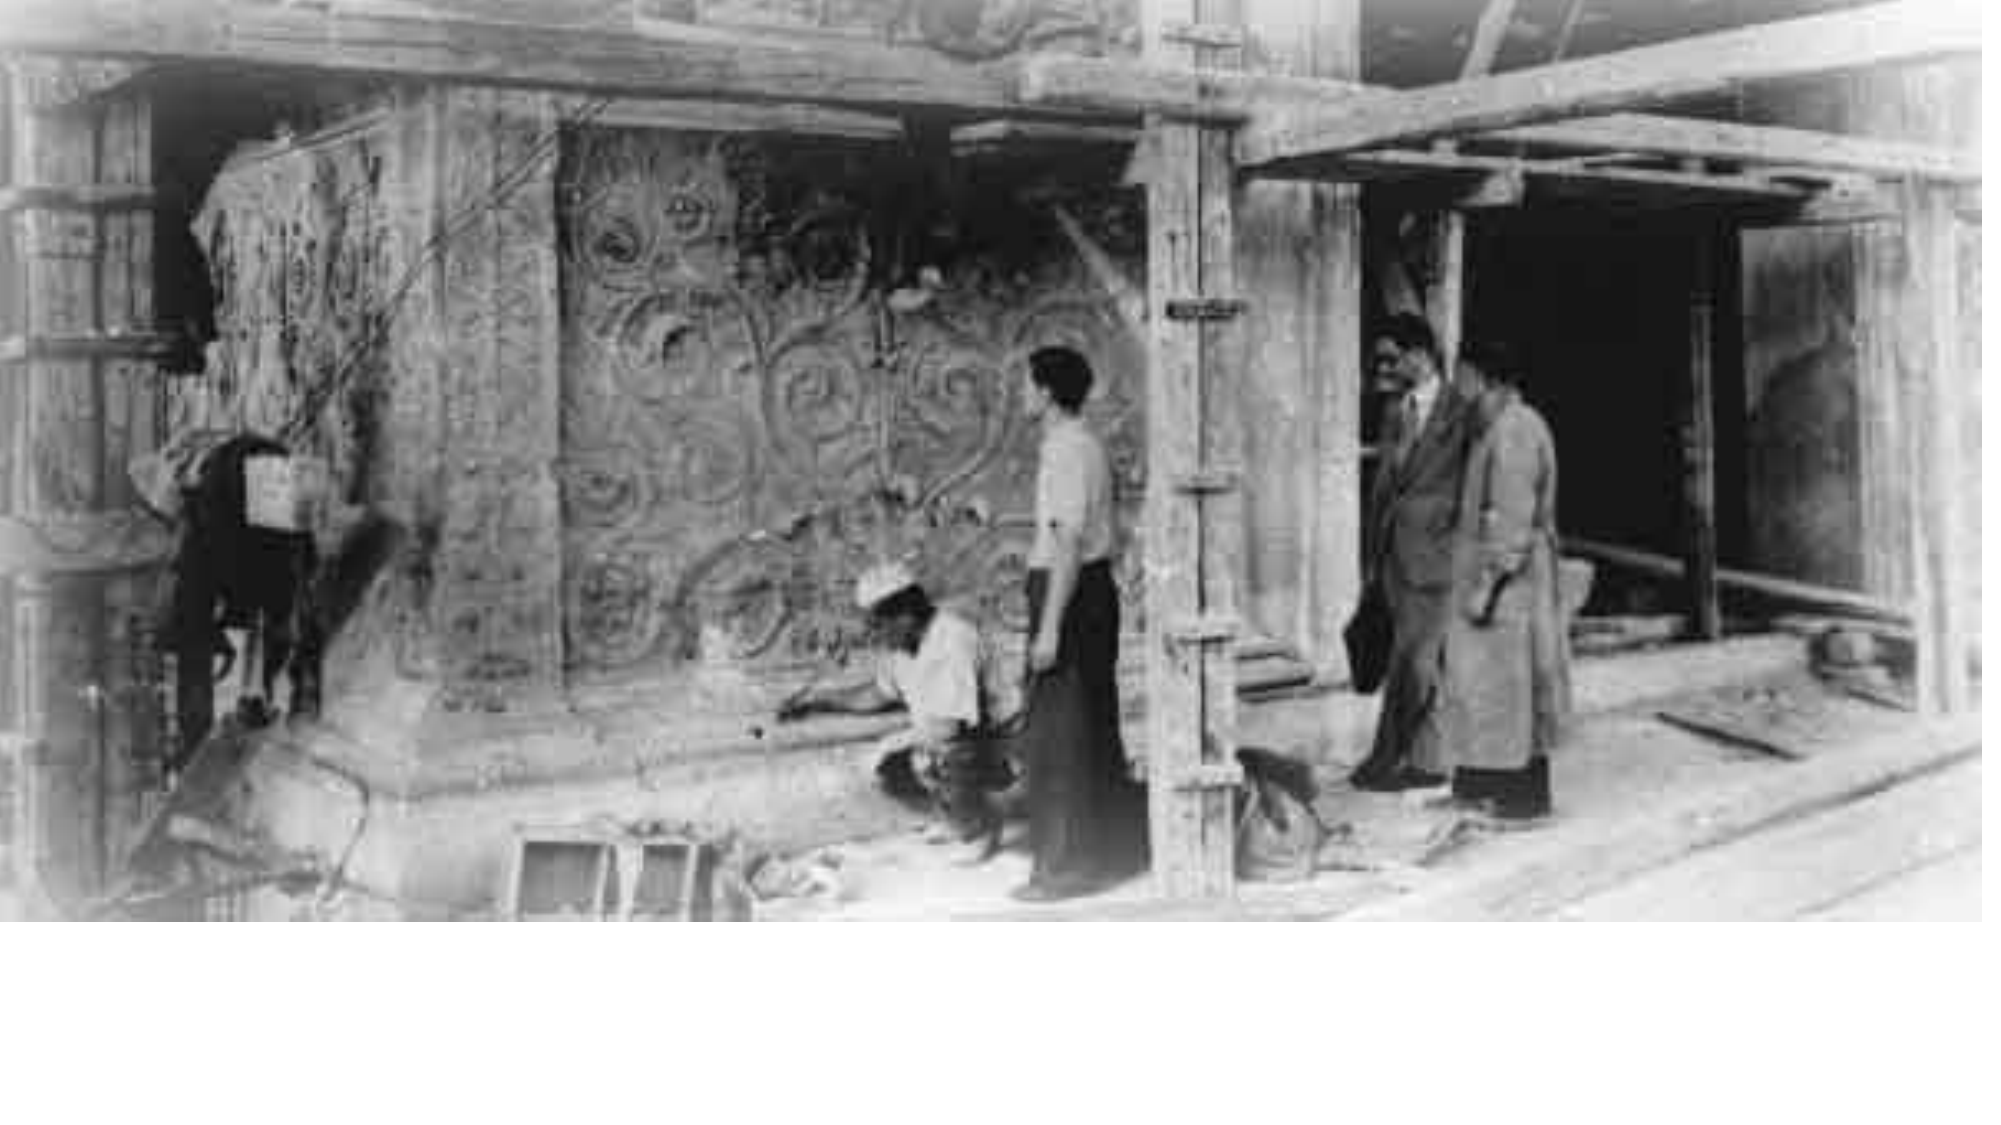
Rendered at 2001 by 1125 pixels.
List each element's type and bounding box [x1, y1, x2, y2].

list [0, 0, 1982, 922]
